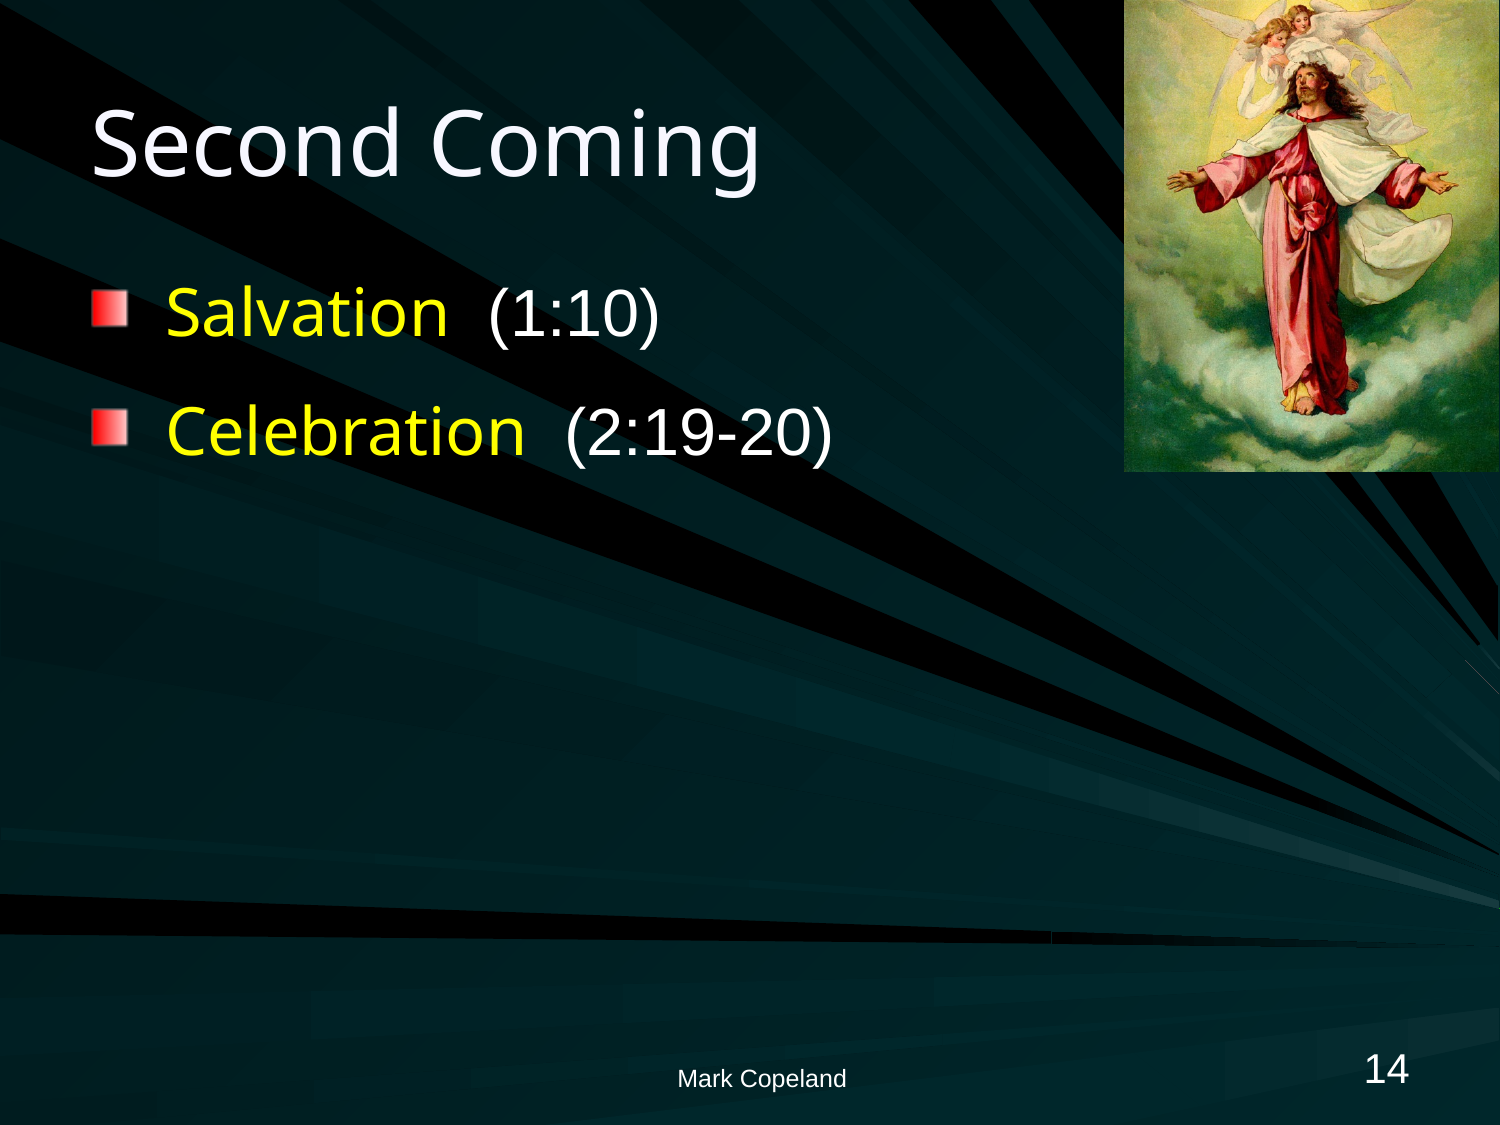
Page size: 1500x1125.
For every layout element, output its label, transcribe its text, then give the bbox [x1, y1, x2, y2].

picture [90, 288, 132, 331]
list Salvation (1:10) Celebration (2:19-20) [74, 262, 1426, 1006]
picture [90, 407, 132, 450]
slide_number 14 [1074, 1023, 1426, 1100]
picture [1124, 0, 1499, 473]
title Second Coming [74, 45, 951, 234]
footer Mark Copeland [487, 1024, 1038, 1101]
